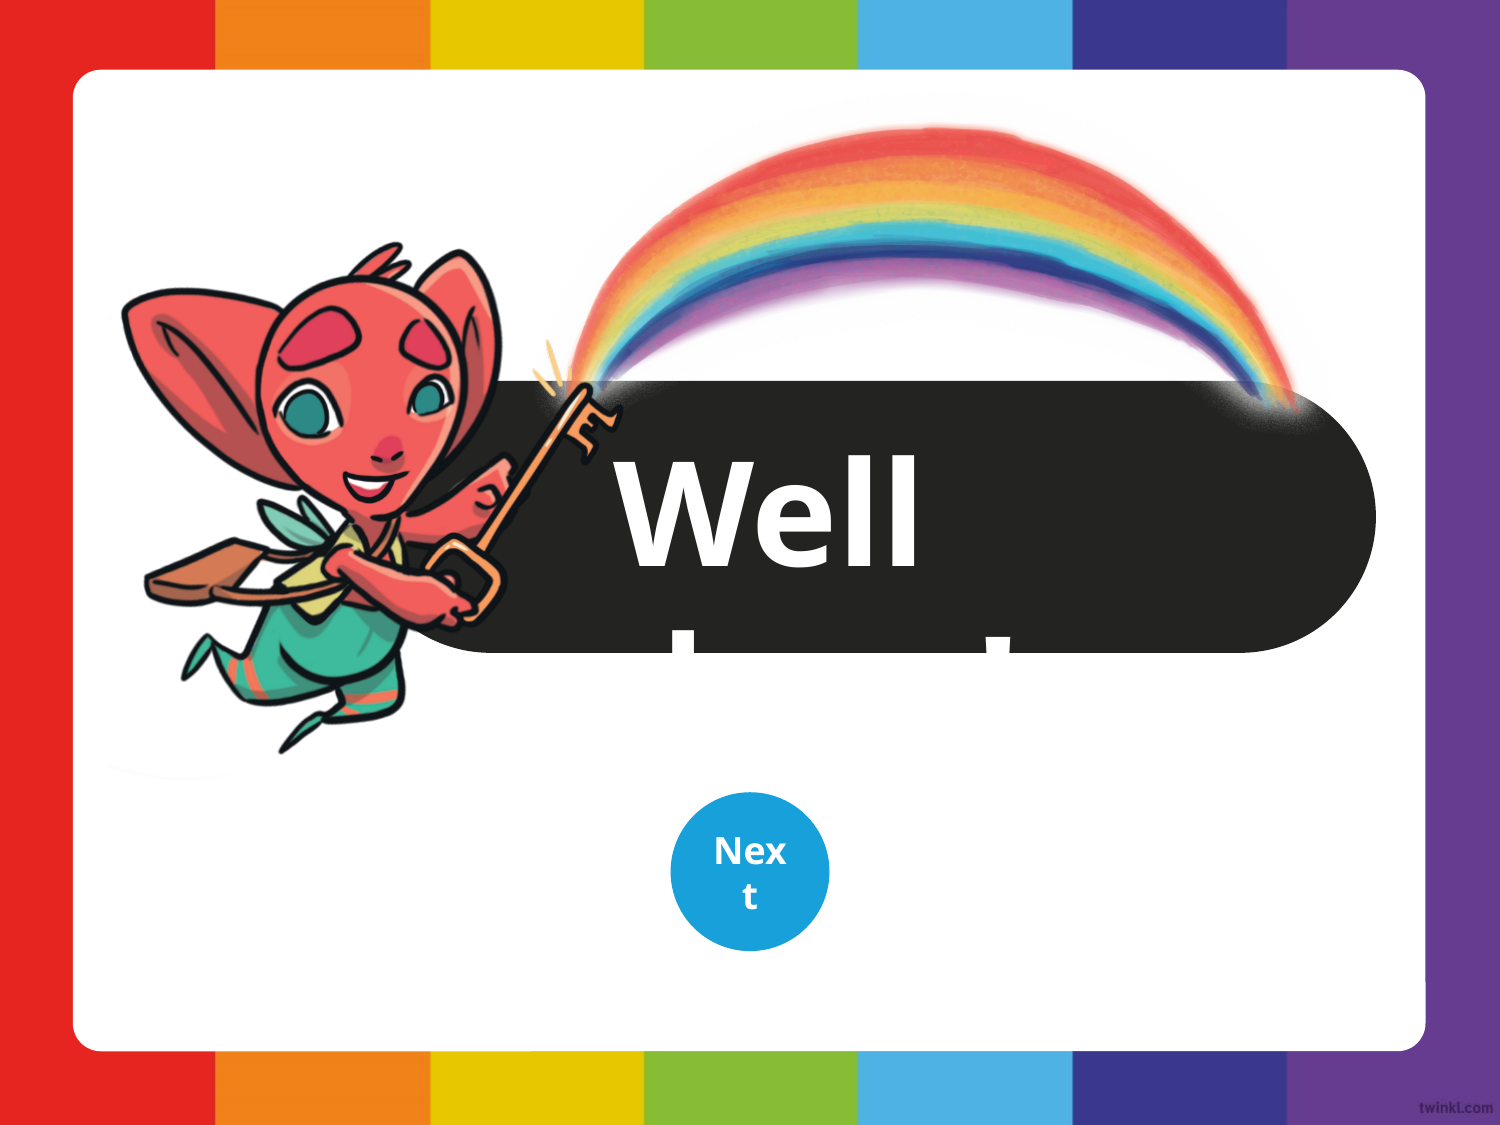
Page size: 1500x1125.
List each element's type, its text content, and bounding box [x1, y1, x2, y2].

picture [0, 0, 1500, 1125]
text_box Next [669, 791, 831, 953]
text_box Well done! [624, 417, 1376, 653]
